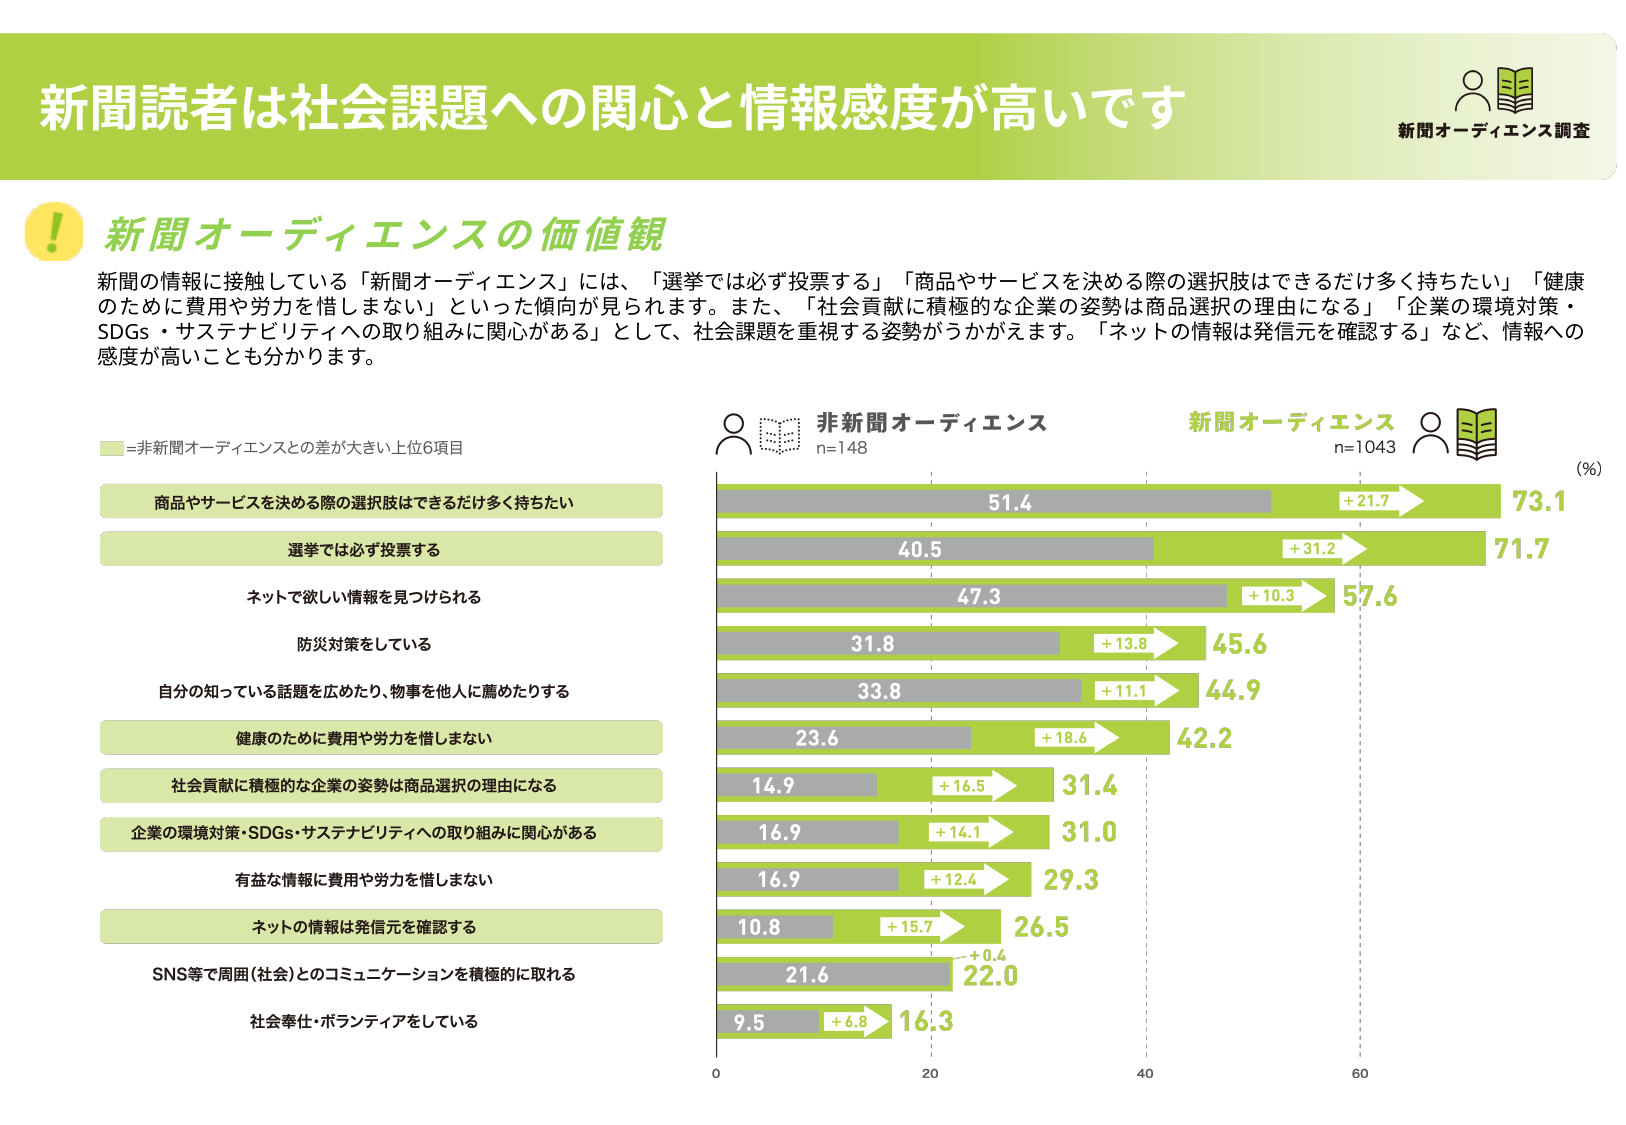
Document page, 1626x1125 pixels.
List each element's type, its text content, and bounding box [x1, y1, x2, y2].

text_box 新聞オーディエンスの価値観 [88, 204, 889, 260]
picture [100, 408, 1601, 1078]
picture [0, 33, 1617, 180]
text_box 新聞の情報に接触している「新聞オーディエンス」には、「選挙では必ず投票する」「商品やサービスを決める際の選択肢はできるだけ多く持ちたい」「健康のために費用や労力を惜しまない」といった傾向が見られます。また、「社会貢献に積極的な企業の姿勢は商品選択の理由になる」「企業の環境対策・SDGs・サステナビリティへの取り組みに関心がある」として、社会課題を重視する姿勢がうかがえます。「ネットの情報は発信元を確認する」など、情報への感度が高いことも分かります。 [82, 260, 1601, 376]
picture [24, 202, 83, 261]
